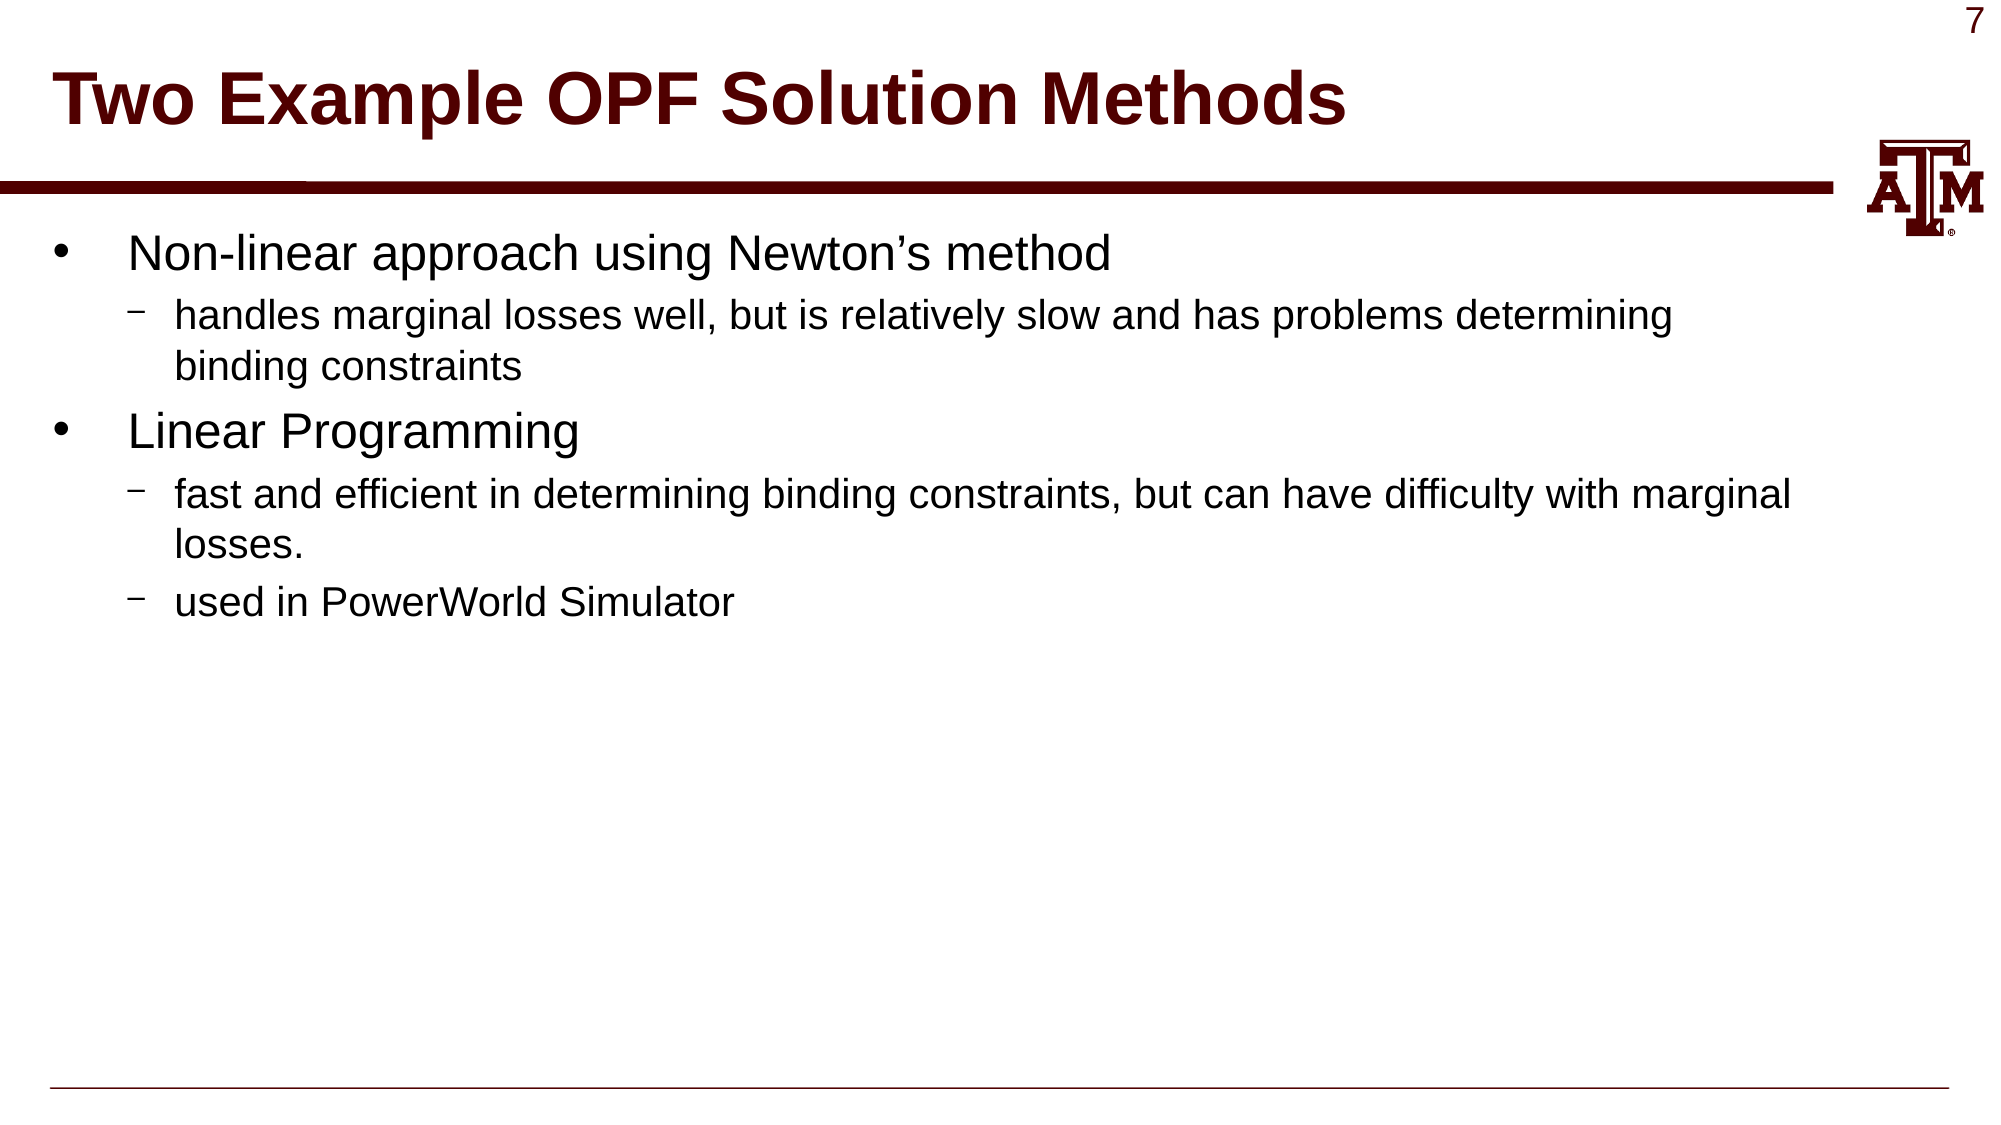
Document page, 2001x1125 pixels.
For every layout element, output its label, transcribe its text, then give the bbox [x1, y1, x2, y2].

picture [1850, 112, 2000, 263]
title Two Example OPF Solution Methods [37, 12, 1826, 188]
list Non-linear approach using Newton’s method handles marginal losses well, but is relatively slow and has problems determining binding constraints Linear Programming fast and efficient in determining binding constraints, but can have difficulty with marginal losses. used in PowerWorld Simulator [37, 212, 1826, 1063]
